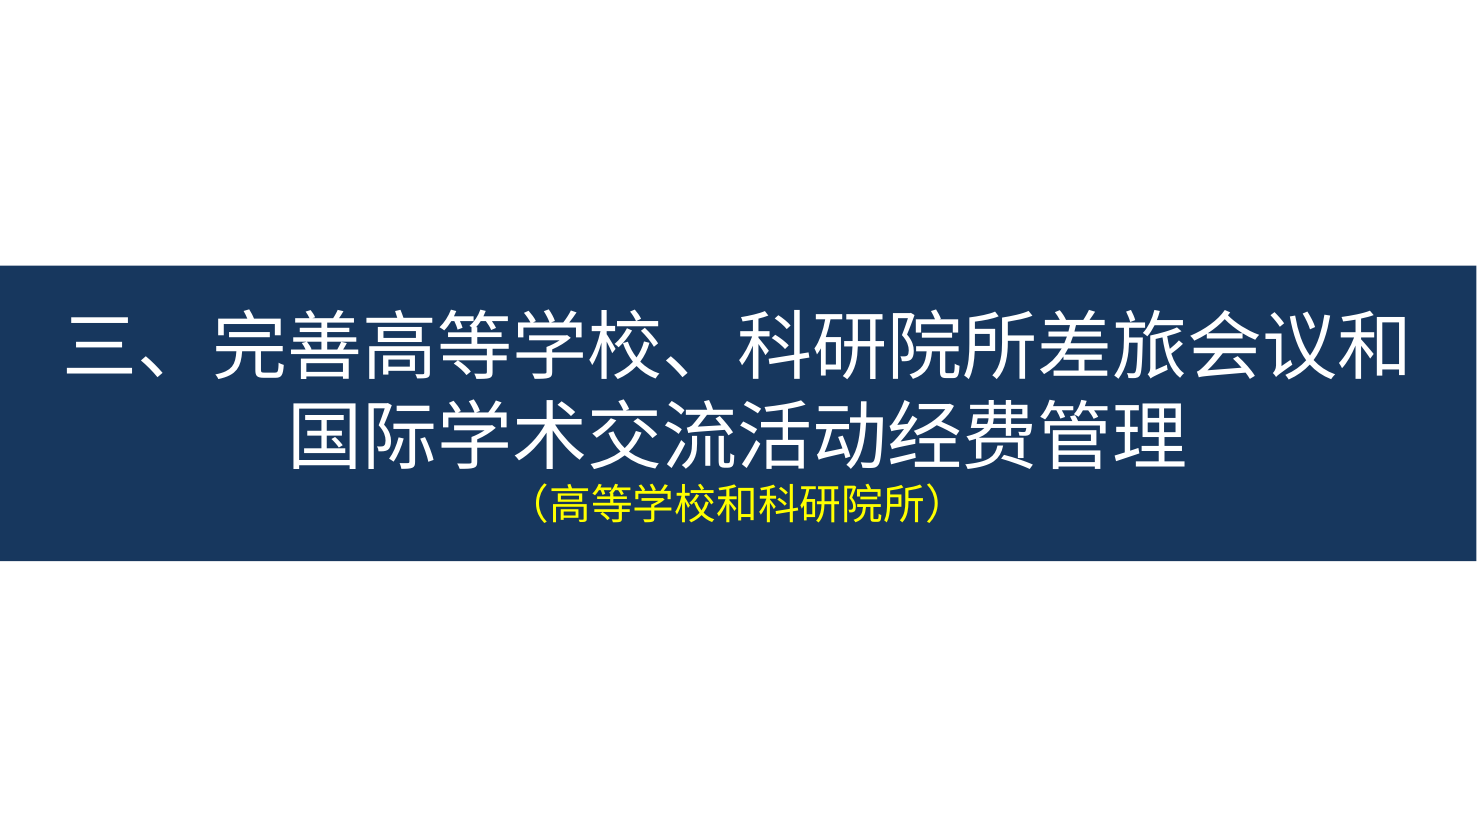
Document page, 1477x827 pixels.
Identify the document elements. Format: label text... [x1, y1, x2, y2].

text_box 三、完善高等学校、科研院所差旅会议和国际学术交流活动经费管理 （高等学校和科研院所） [54, 526, 1420, 531]
text_box [0, 264, 1477, 563]
